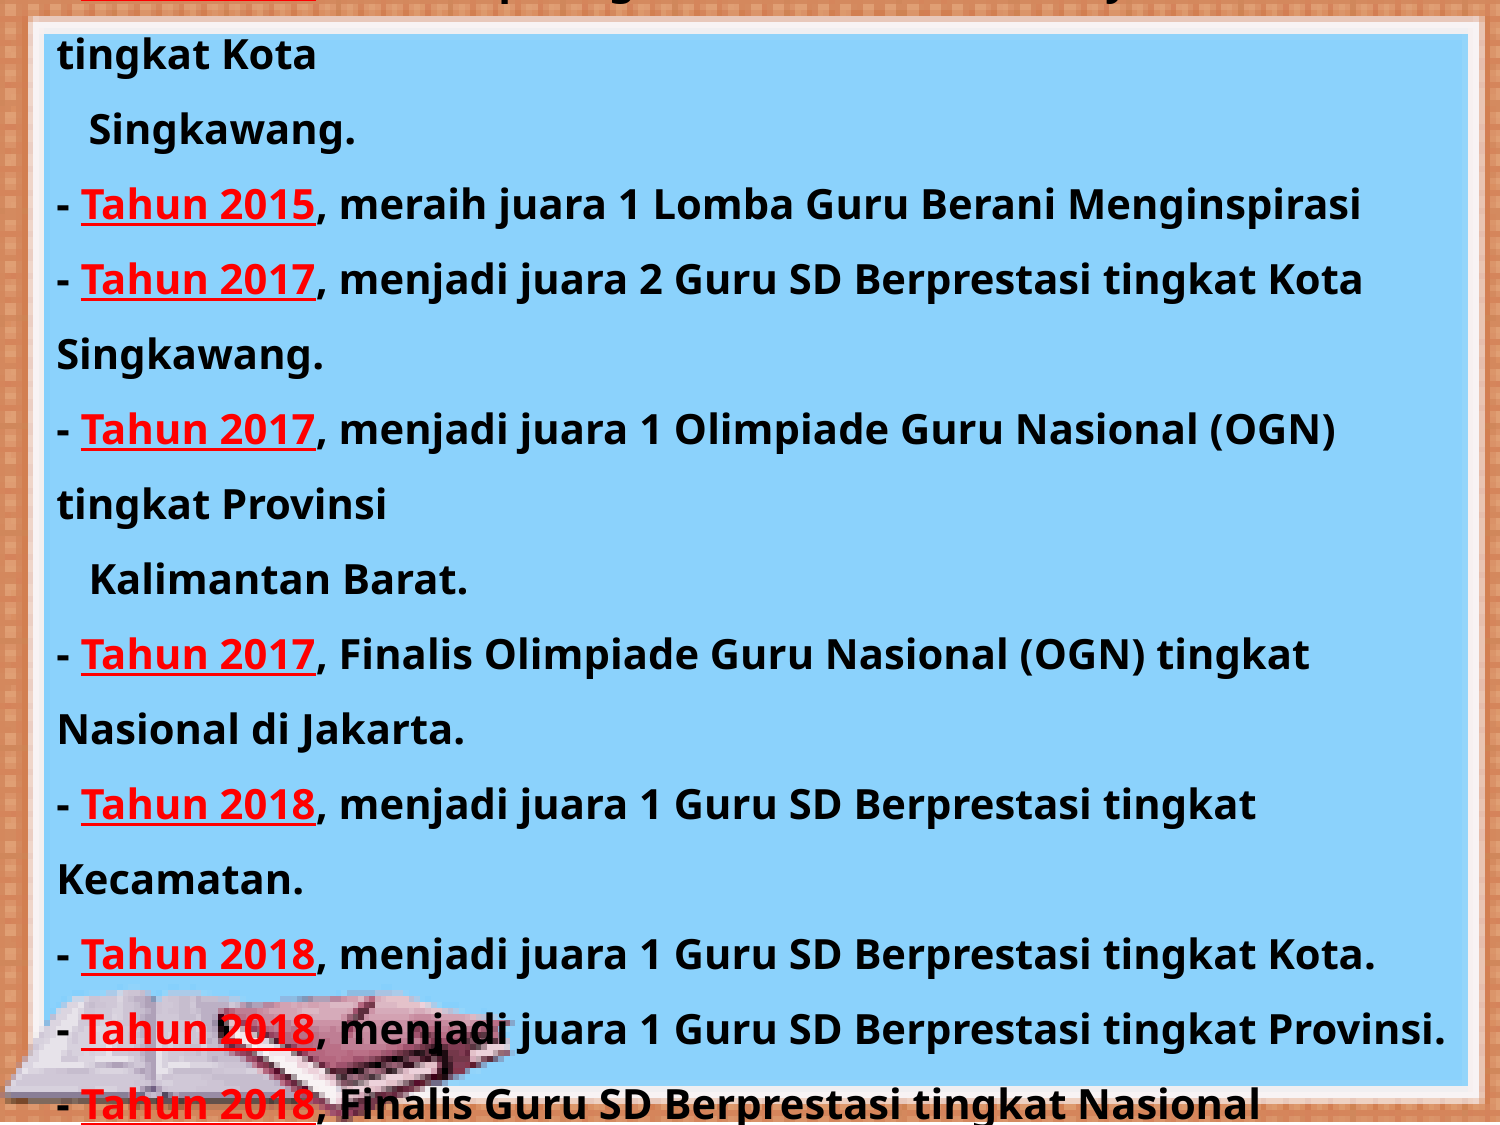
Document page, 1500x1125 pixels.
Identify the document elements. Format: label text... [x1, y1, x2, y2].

title - Tahun 2013, menjadi finalis Lomba Kreativitas Guru tingkat Nasional - Tahun 2014, meraih peringkat 1 dalam lomba Karya Tulis Ilmiah tingkat Kota Singkawang. - Tahun 2015, meraih juara 1 Lomba Guru Berani Menginspirasi - Tahun 2017, menjadi juara 2 Guru SD Berprestasi tingkat Kota Singkawang. - Tahun 2017, menjadi juara 1 Olimpiade Guru Nasional (OGN) tingkat Provinsi Kalimantan Barat. - Tahun 2017, Finalis Olimpiade Guru Nasional (OGN) tingkat Nasional di Jakarta. - Tahun 2018, menjadi juara 1 Guru SD Berprestasi tingkat Kecamatan. - Tahun 2018, menjadi juara 1 Guru SD Berprestasi tingkat Kota. - Tahun 2018, menjadi juara 1 Guru SD Berprestasi tingkat Provinsi. - Tahun 2018, Finalis Guru SD Berprestasi tingkat Nasional - Tahun 2019, Dikirim ke Negara Tiongkok, Pelatihan Pendidikan STEM & HOTS [41, 59, 1495, 1047]
picture [0, 0, 1500, 1122]
